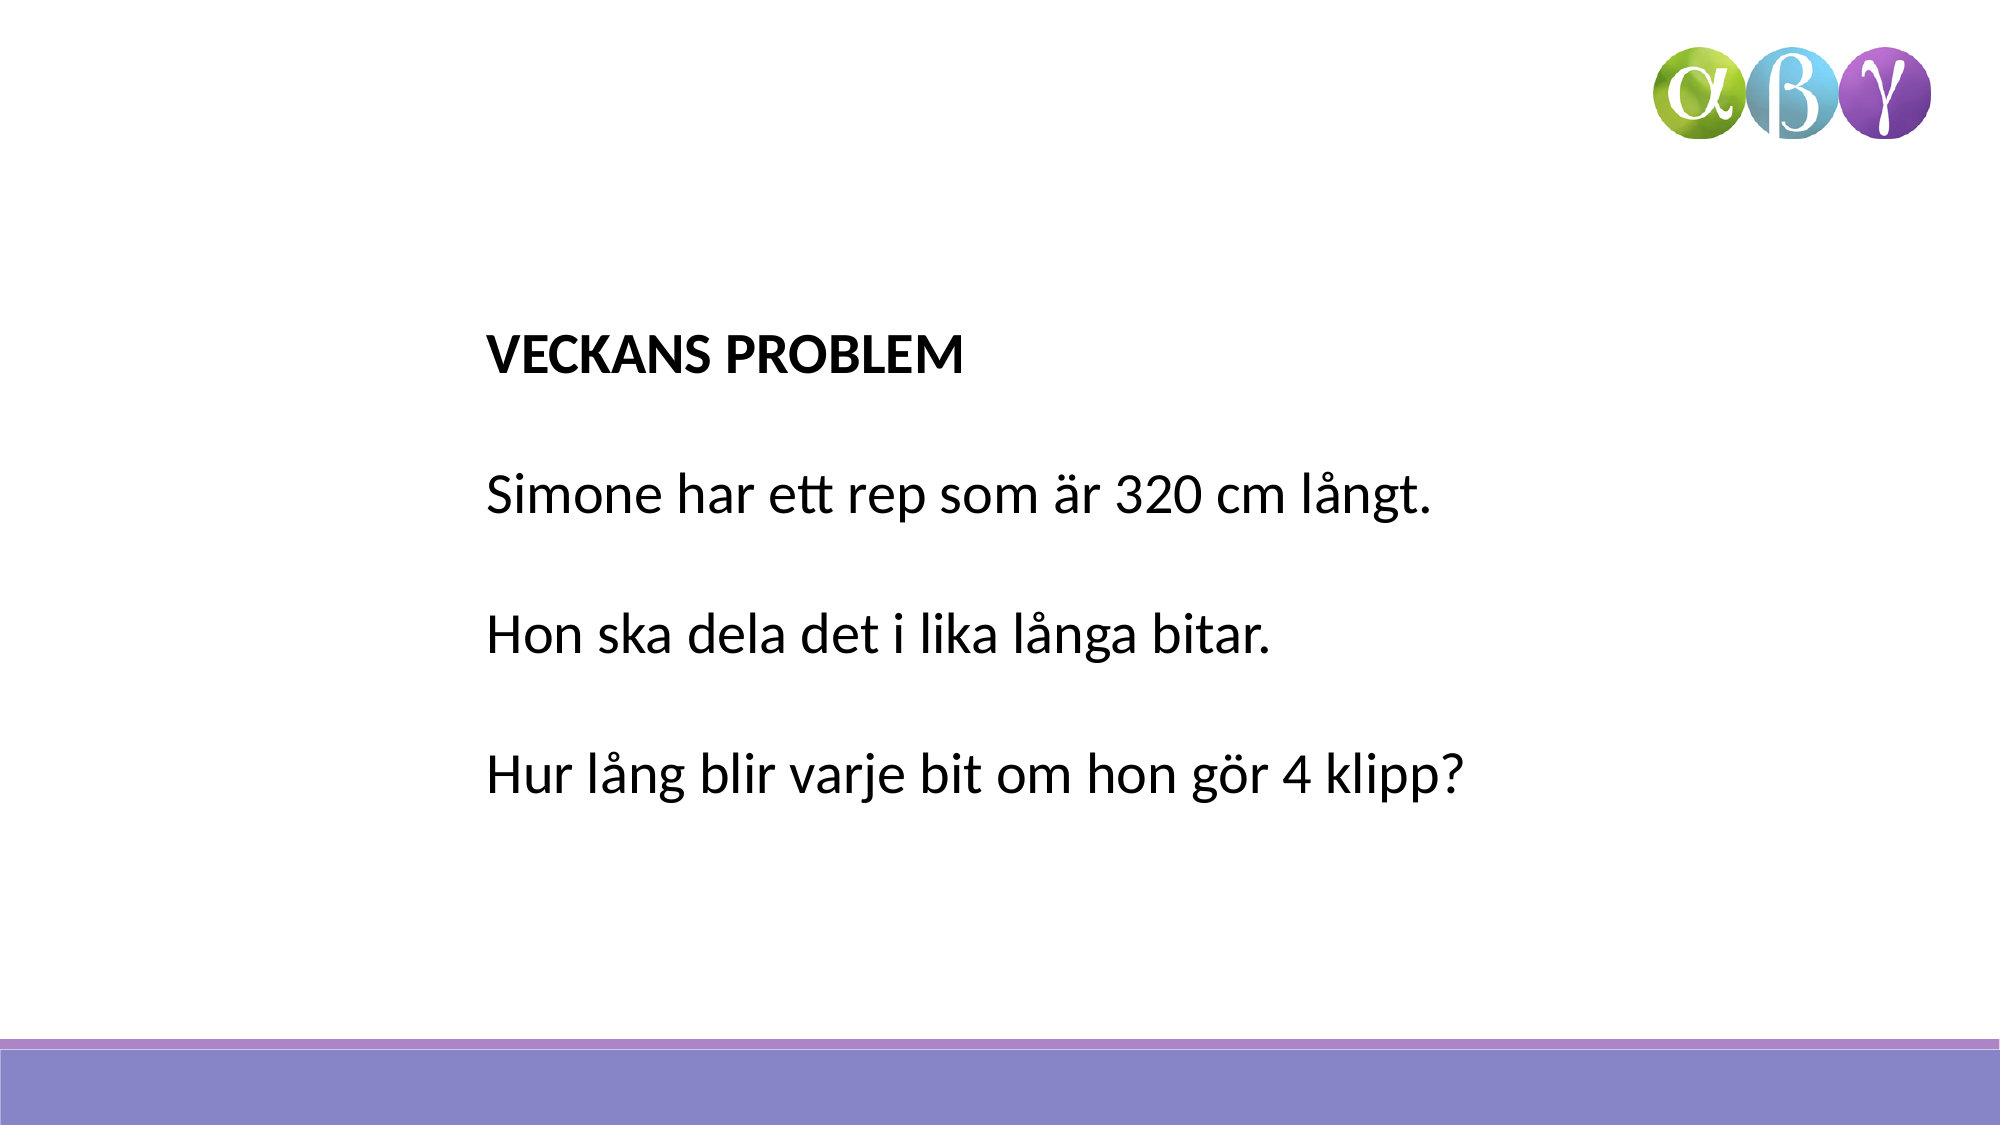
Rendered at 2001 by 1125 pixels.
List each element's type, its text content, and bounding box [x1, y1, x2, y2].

text_box VECKANS PROBLEM Simone har ett rep som är 320 cm långt. Hon ska dela det i lika långa bitar. Hur lång blir varje bit om hon gör 4 klipp? [472, 307, 1528, 813]
picture [1652, 46, 1932, 140]
